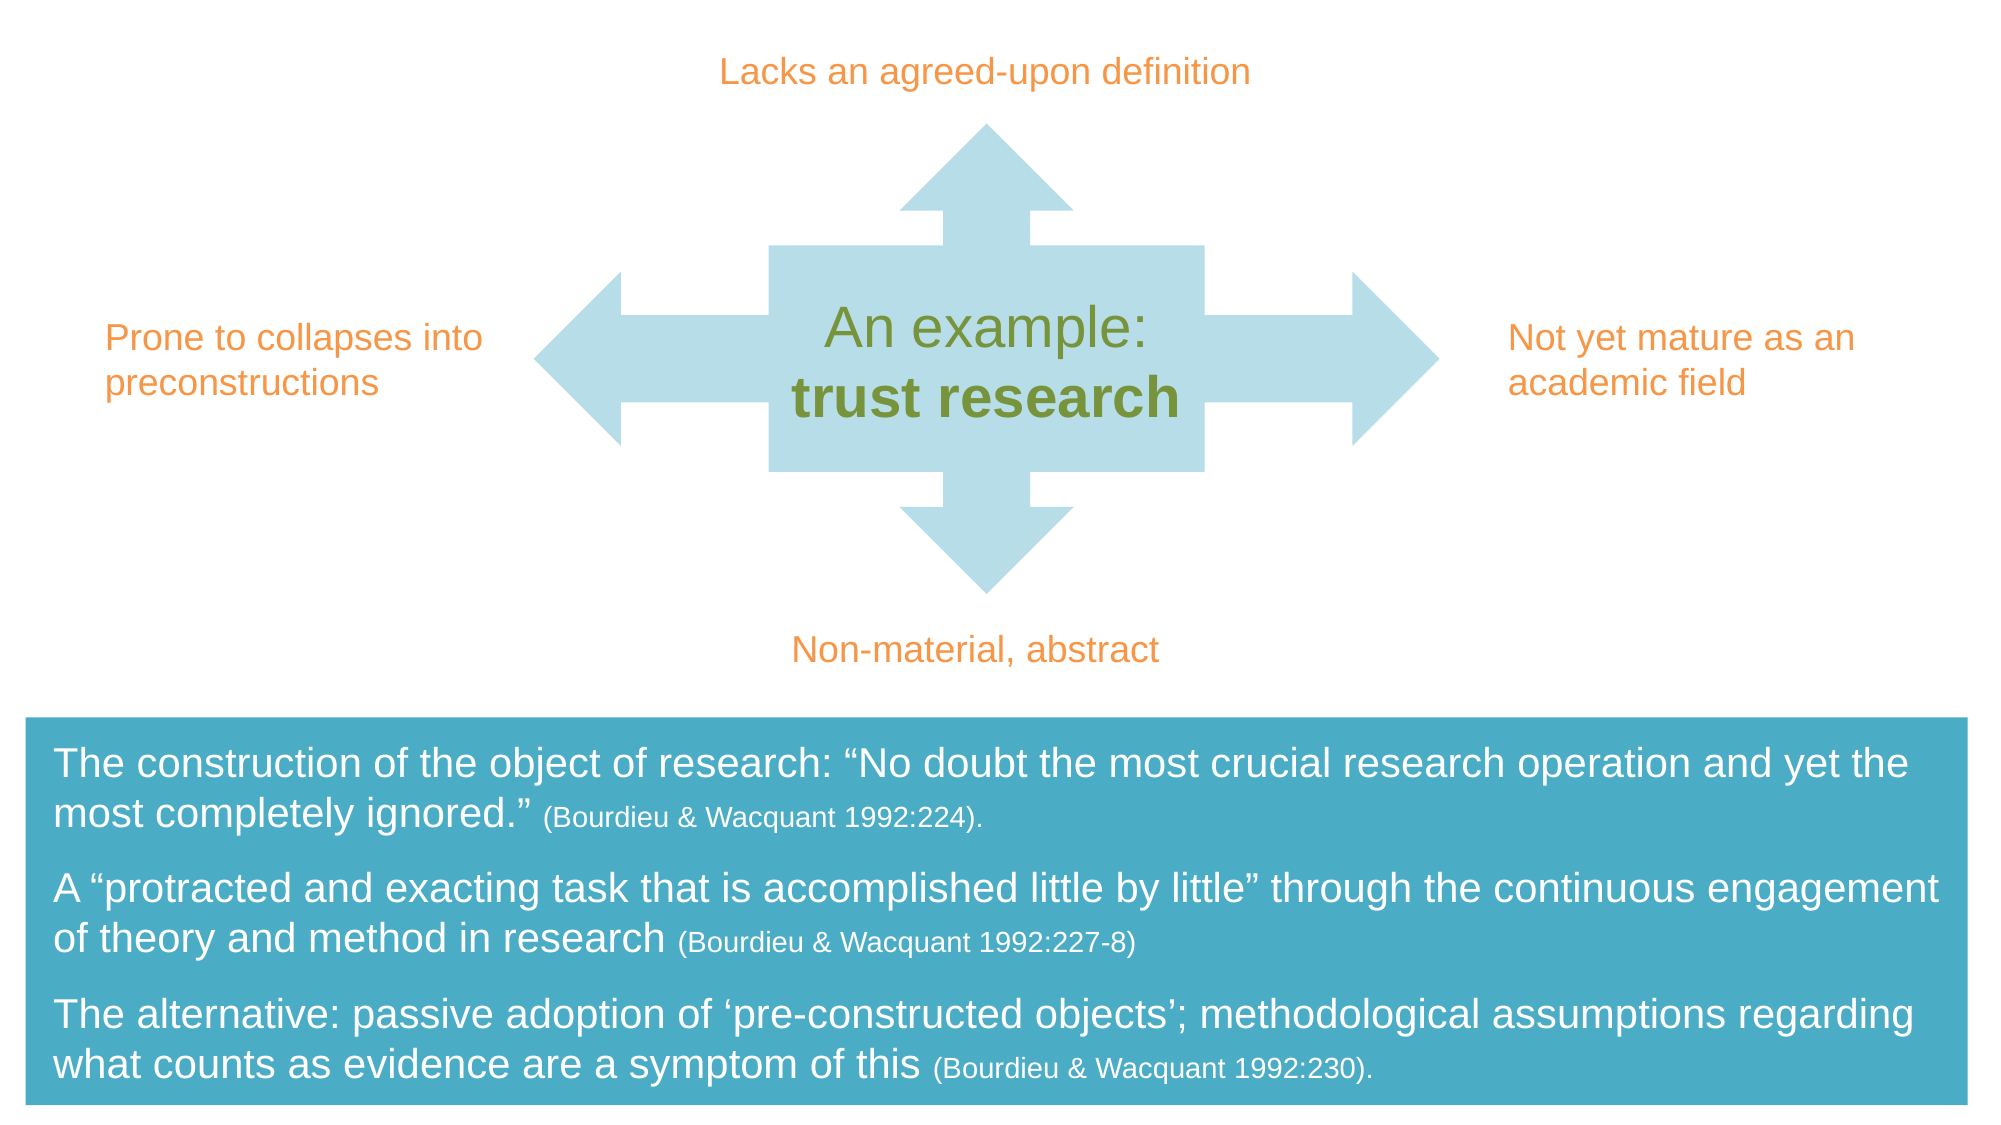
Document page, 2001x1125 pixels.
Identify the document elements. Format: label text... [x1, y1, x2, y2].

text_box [89, 39, 1904, 679]
list The construction of the object of research: “No doubt the most crucial research operation and yet the most completely ignored.” (Bourdieu & Wacquant 1992:224). A “protracted and exacting task that is accomplished little by little” through the continuous engagement of theory and method in research (Bourdieu & Wacquant 1992:227-8) The alternative: passive adoption of ‘pre-constructed objects’; methodological assumptions regarding what counts as evidence are a symptom of this (Bourdieu & Wacquant 1992:230). [25, 717, 1968, 1106]
